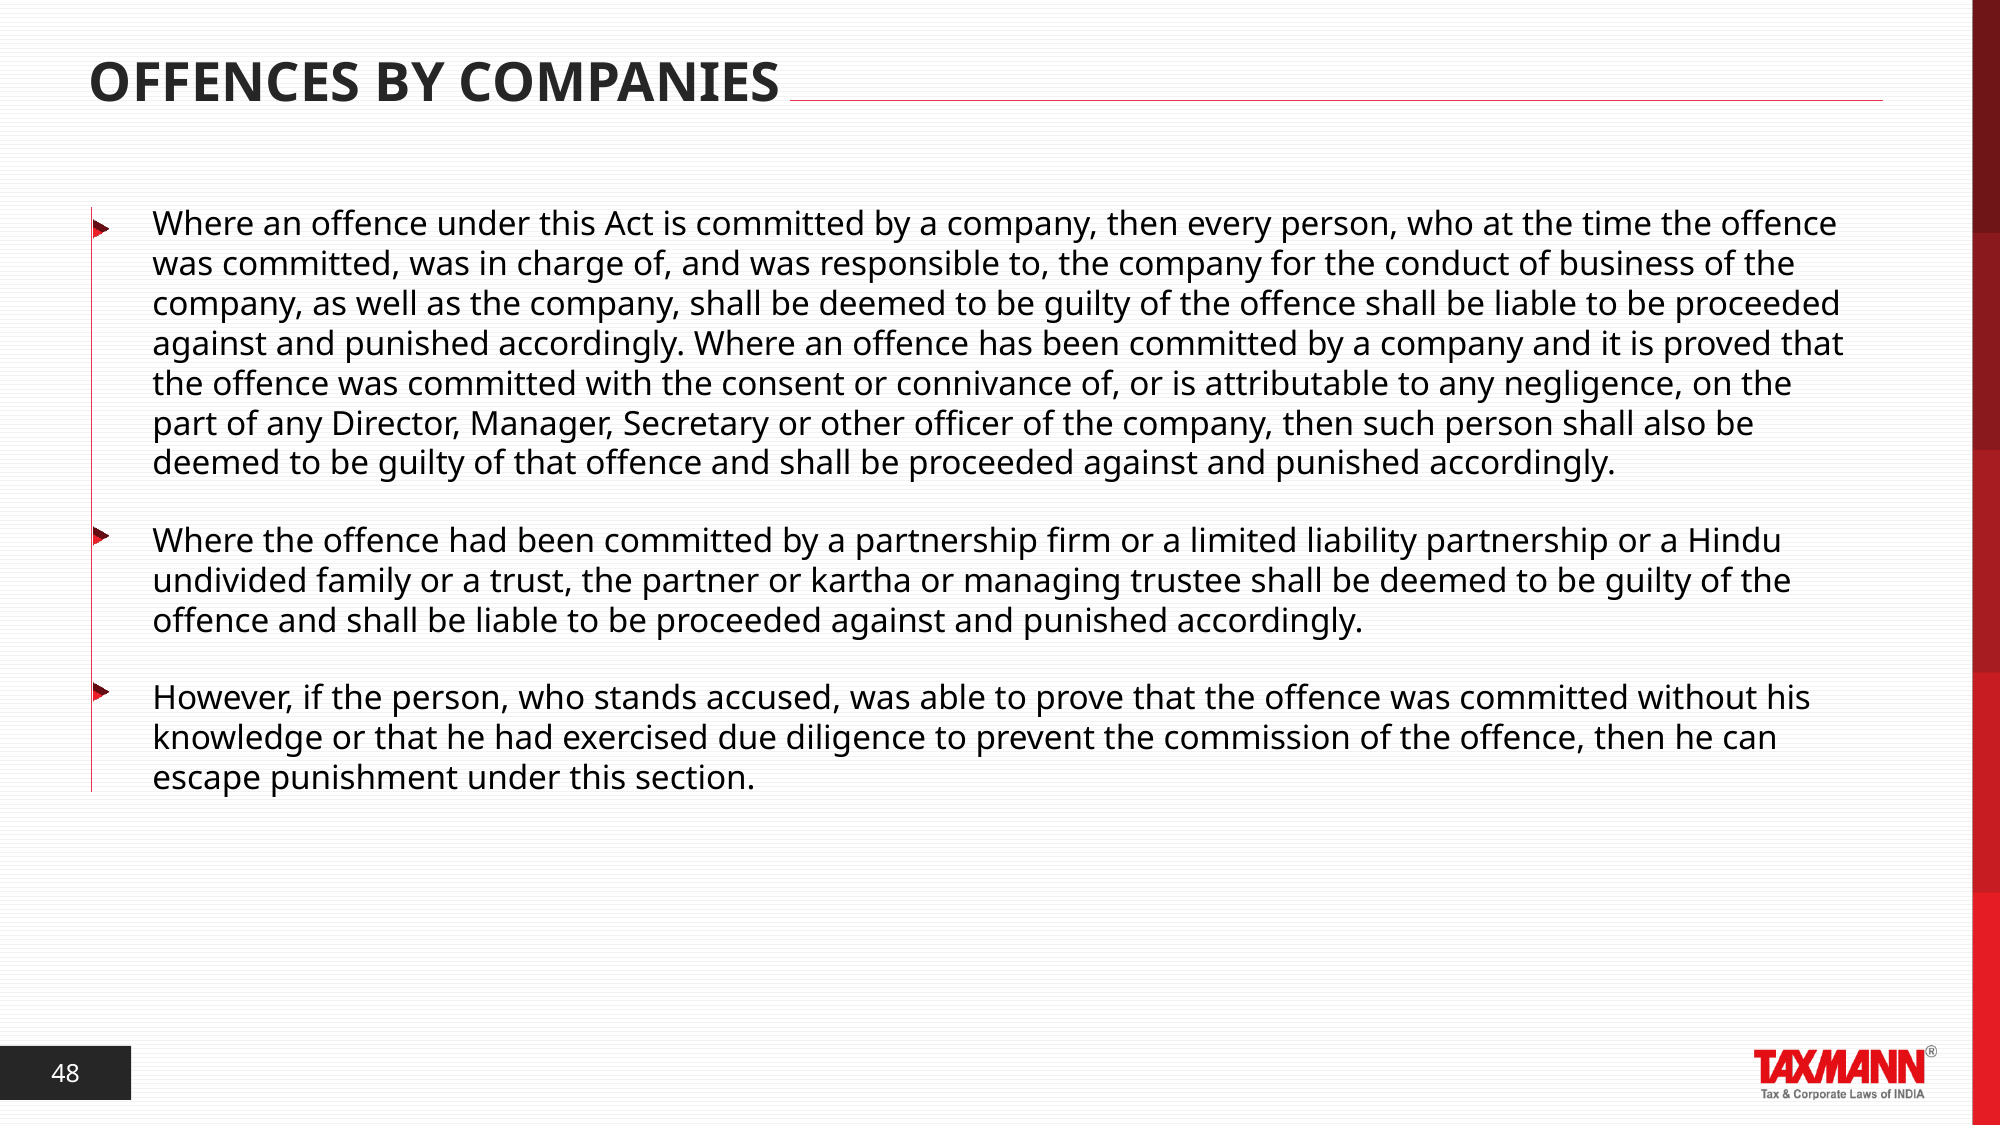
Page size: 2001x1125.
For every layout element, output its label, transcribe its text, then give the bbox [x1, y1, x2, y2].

picture [91, 525, 111, 546]
text_box 48 [0, 1045, 132, 1101]
picture [91, 681, 111, 702]
text_box OFFENCES BY COMPANIES [74, 39, 1925, 120]
text_box Where an offence under this Act is committed by a company, then every person, who at the time the offence was committed, was in charge of, and was responsible to, the company for the conduct of business of the company, as well as the company, shall be deemed to be guilty of the offence shall be liable to be proceeded against and punished accordingly. Where an offence has been committed by a company and it is proved that the offence was committed with the consent or connivance of, or is attributable to any negligence, on the part of any Director, Manager, Secretary or other officer of the company, then such person shall also be deemed to be guilty of that offence and shall be proceeded against and punished accordingly. Where the offence had been committed by a partnership firm or a limited liability partnership or a Hindu undivided family or a trust, the partner or kartha or managing trustee shall be deemed to be guilty of the offence and shall be liable to be proceeded against and punished accordingly. However, if the person, who stands accused, was able to prove that the offence was committed without his knowledge or that he had exercised due diligence to prevent the commission of the offence, then he can escape punishment under this section. [152, 202, 1861, 797]
picture [1754, 1045, 1937, 1100]
picture [1968, 0, 2000, 1125]
picture [91, 218, 111, 239]
